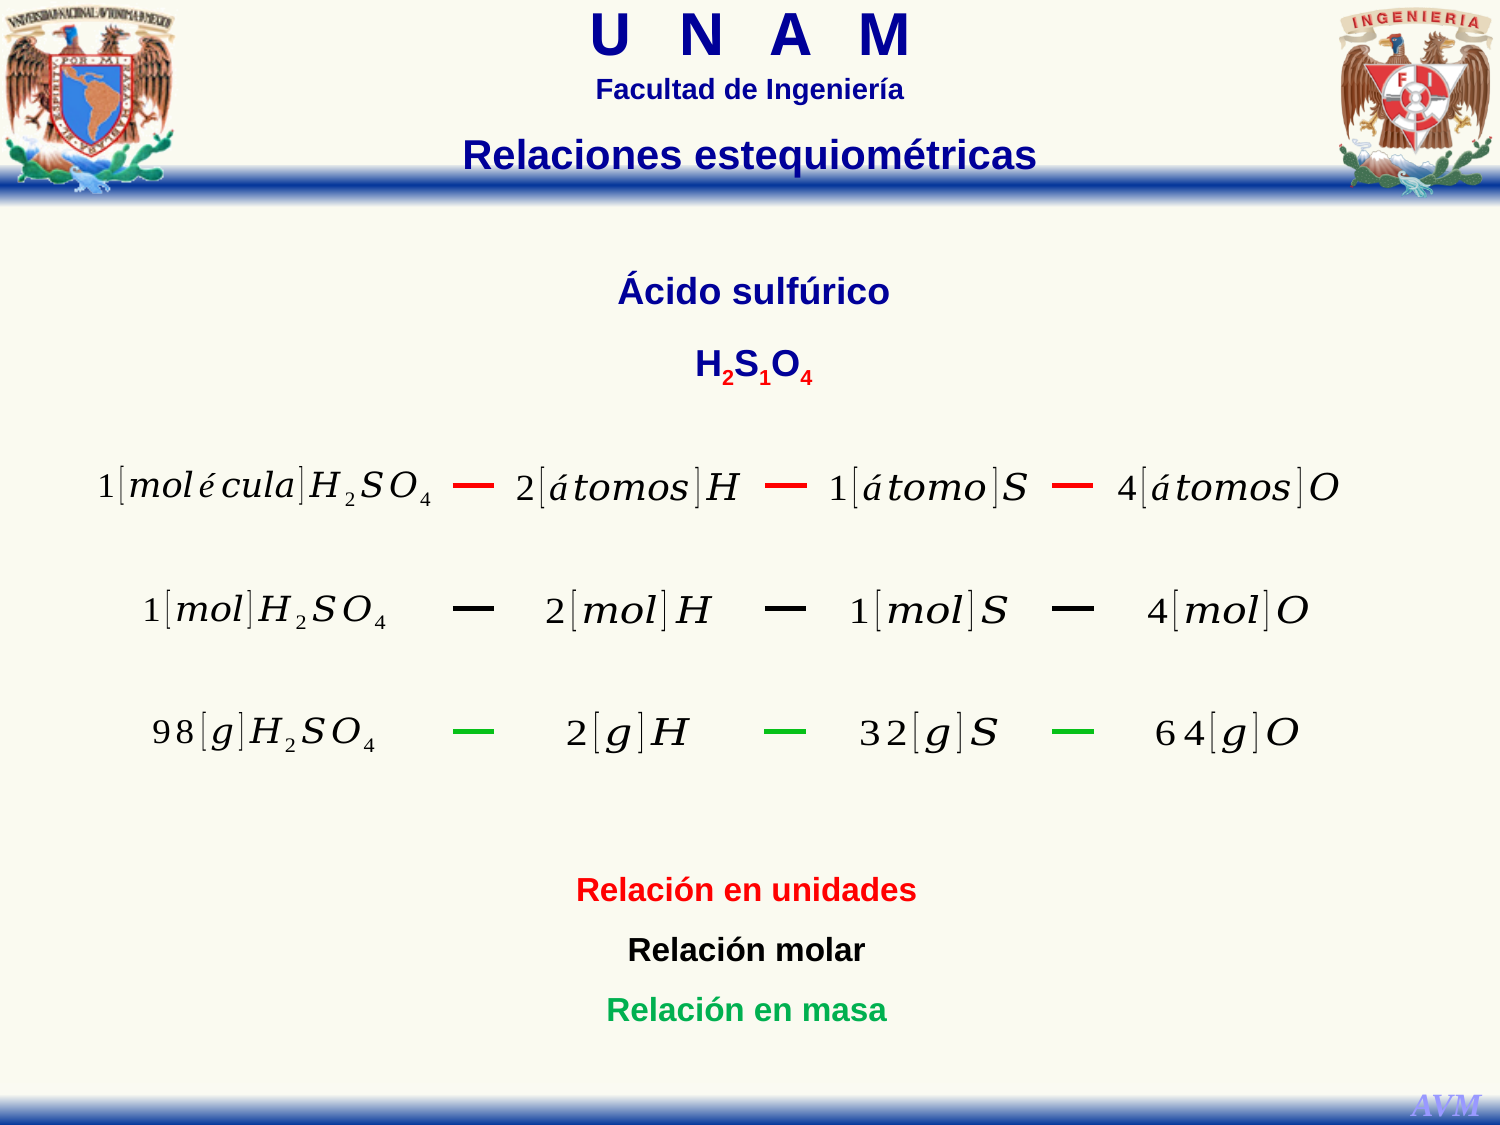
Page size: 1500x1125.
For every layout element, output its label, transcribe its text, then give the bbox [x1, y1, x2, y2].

text_box Relación en unidades [576, 867, 918, 908]
text_box Relaciones estequiométricas [425, 120, 1075, 185]
text_box H2S1O4 [695, 338, 813, 390]
text_box Ácido sulfúrico H2SO4 [617, 267, 891, 382]
picture [2, 0, 180, 197]
picture [1333, 0, 1498, 206]
text_box Relación en masa [606, 987, 888, 1028]
text_box Relación molar [627, 927, 867, 968]
